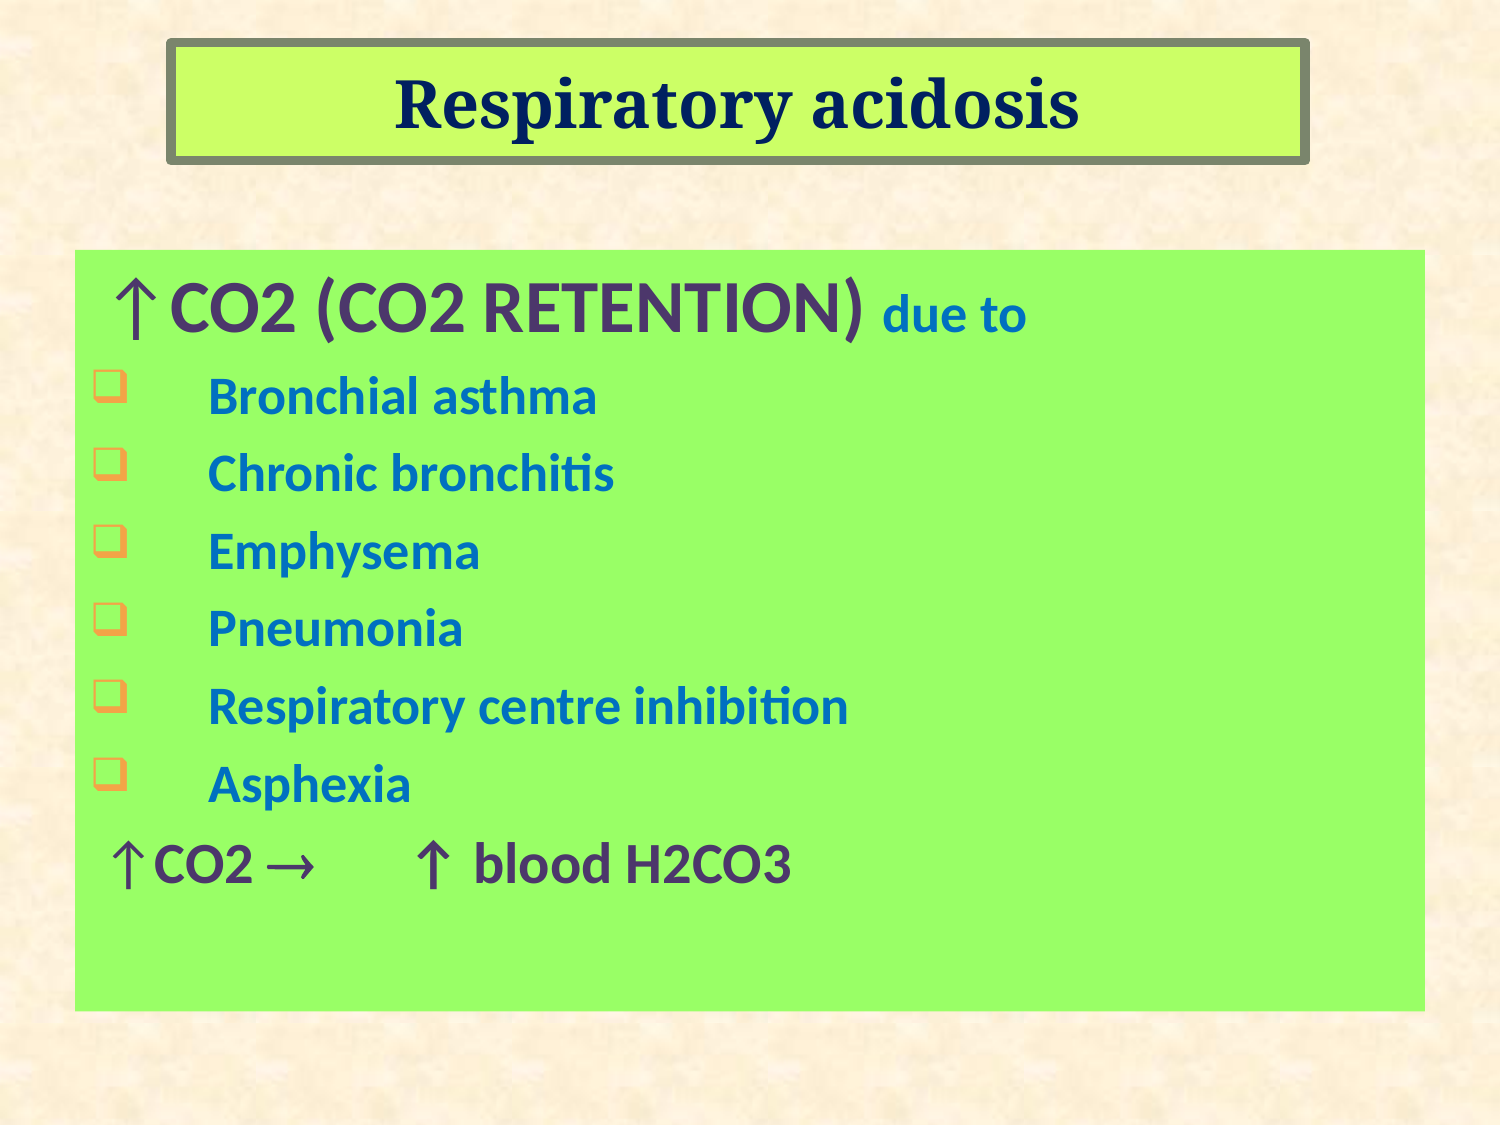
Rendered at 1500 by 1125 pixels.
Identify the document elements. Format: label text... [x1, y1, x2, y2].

picture [0, 0, 1500, 1125]
text_box Respiratory acidosis [168, 40, 1308, 164]
list ↑CO2 (CO2 RETENTION) due to Bronchial asthma Chronic bronchitis Emphysema Pneumonia Respiratory centre inhibition Asphexia ↑CO2  ↑ blood H2CO3 [75, 249, 1425, 1012]
